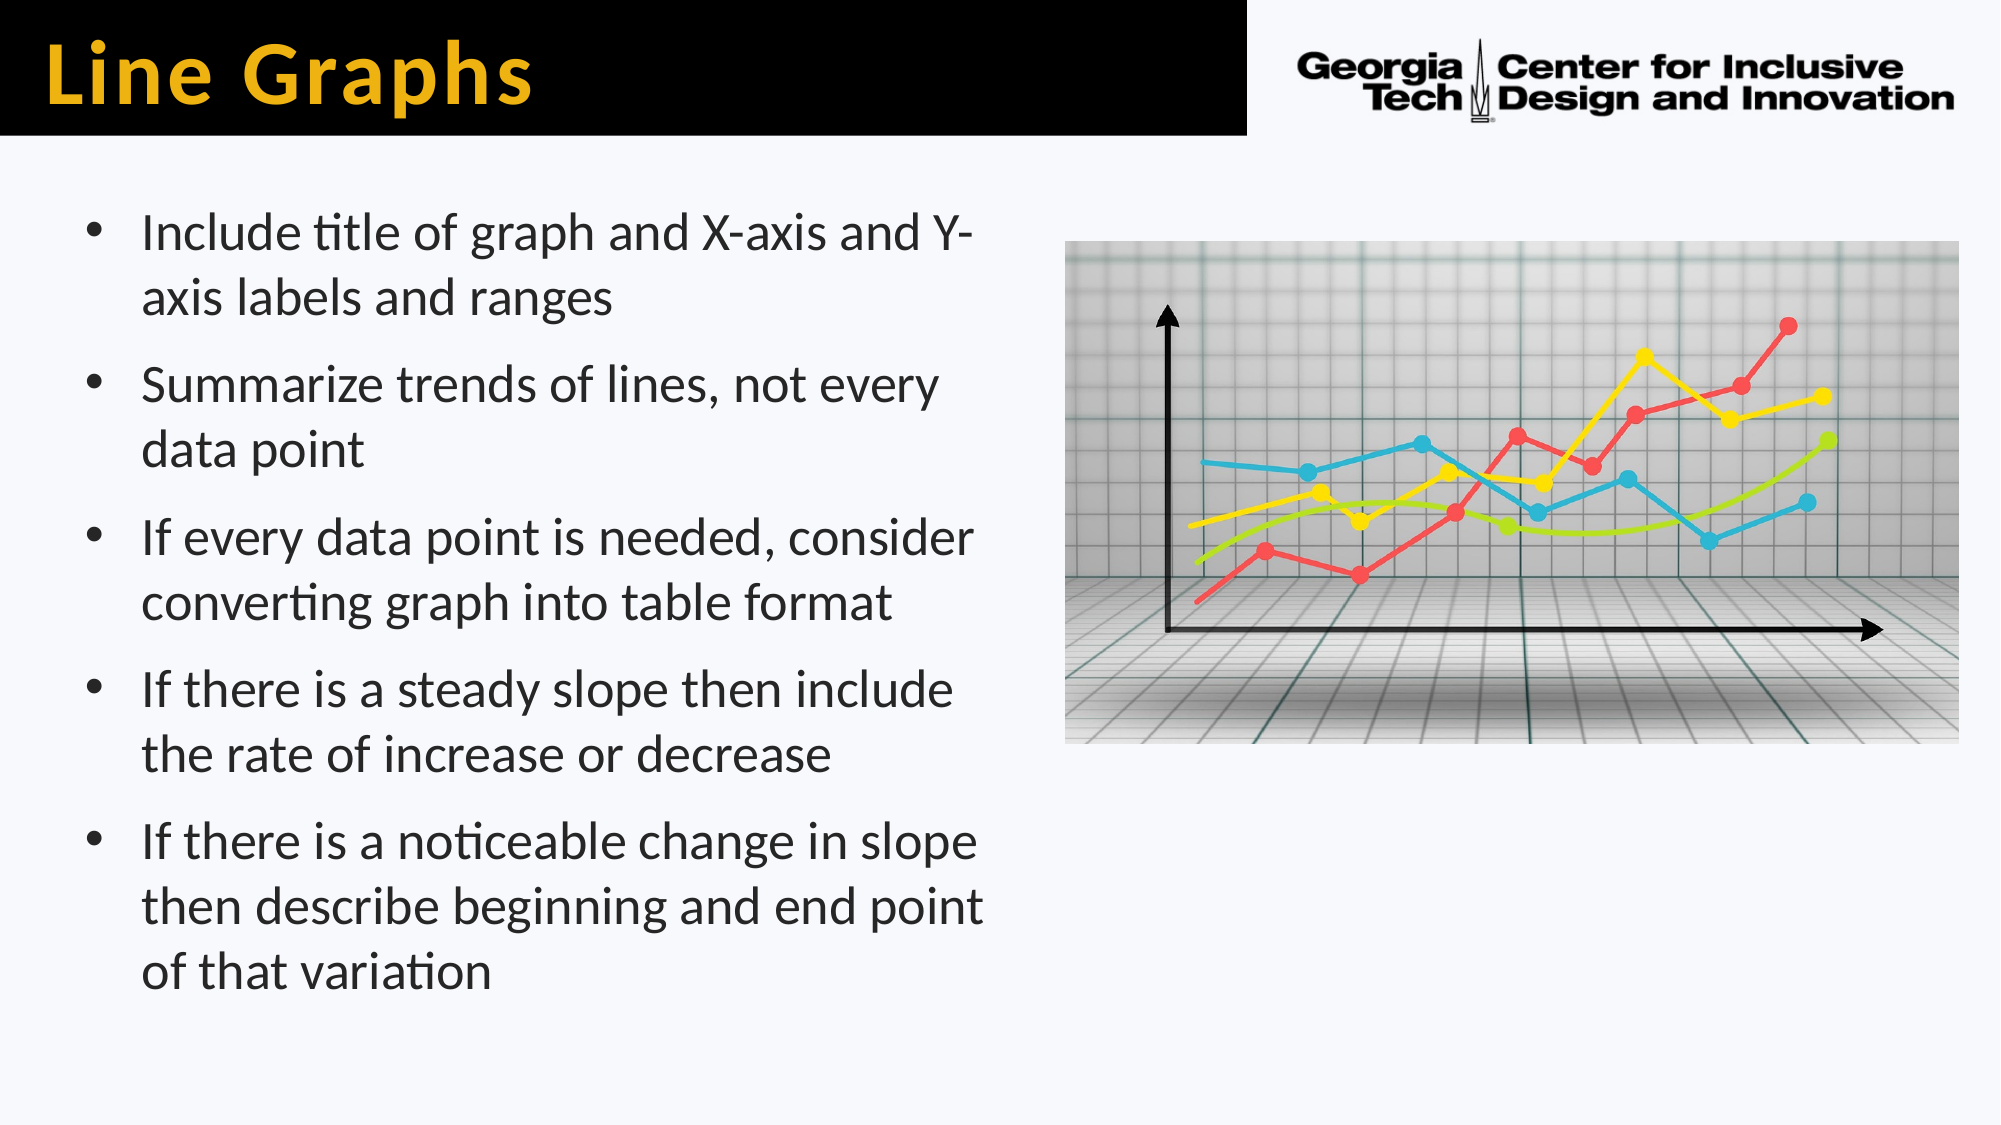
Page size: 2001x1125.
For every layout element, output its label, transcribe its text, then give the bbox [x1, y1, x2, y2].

picture [0, 0, 2001, 1125]
title Line Graphs [0, 0, 1247, 136]
list Include title of graph and X-axis and Y-axis labels and ranges Summarize trends of lines, not every data point If every data point is needed, consider converting graph into table format If there is a steady slope then include the rate of increase or decrease If there is a noticeable change in slope then describe beginning and end point of that variation [40, 188, 1041, 1061]
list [1065, 241, 1959, 745]
